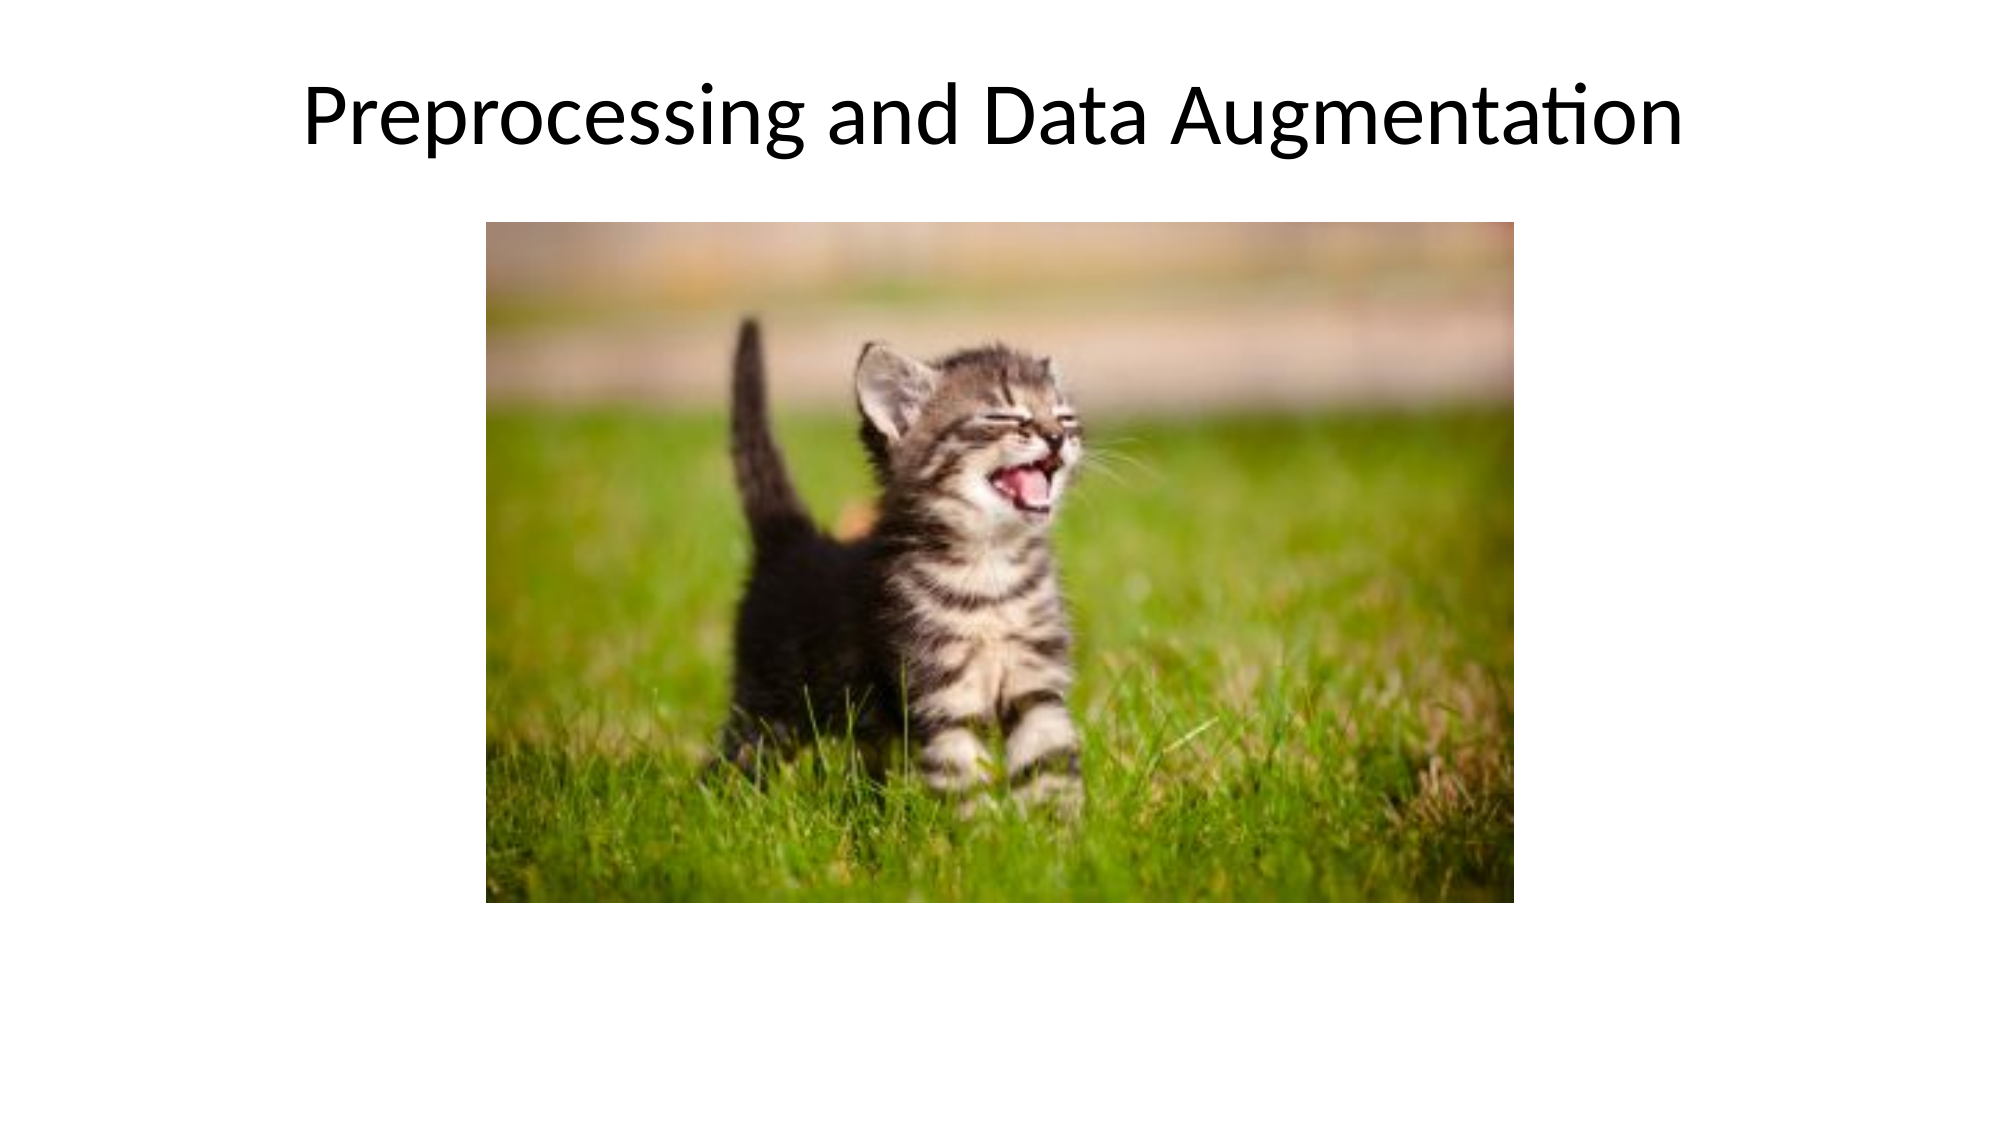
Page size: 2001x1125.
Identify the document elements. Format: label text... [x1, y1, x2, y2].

text_box Preprocessing and Data Augmentation [0, 56, 2000, 184]
picture [485, 222, 1514, 903]
